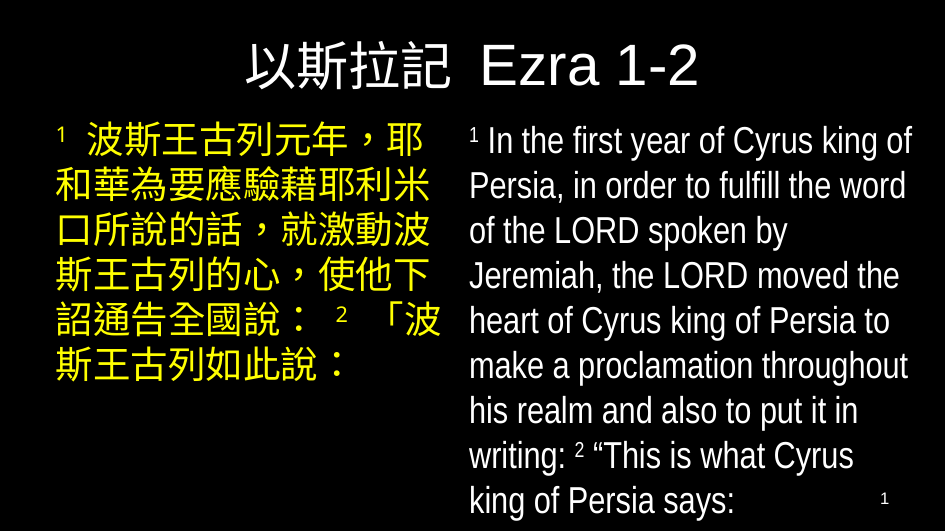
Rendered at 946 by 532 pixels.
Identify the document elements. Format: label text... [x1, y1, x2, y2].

title 以斯拉記 Ezra 1-2 [47, 17, 899, 107]
list 1 波斯王古列元年，耶和華為要應驗藉耶利米口所說的話，就激動波斯王古列的心，使他下詔通告全國說： 2 「波斯王古列如此說： [46, 111, 461, 464]
slide_number 1 [677, 483, 899, 522]
text_box 1 In the first year of Cyrus king of Persia, in order to fulfill the word of the Lord spoken by Jeremiah, the Lord moved the heart of Cyrus king of Persia to make a proclamation throughout his realm and also to put it in writing: 2 “This is what Cyrus king of Persia says: [460, 112, 922, 463]
